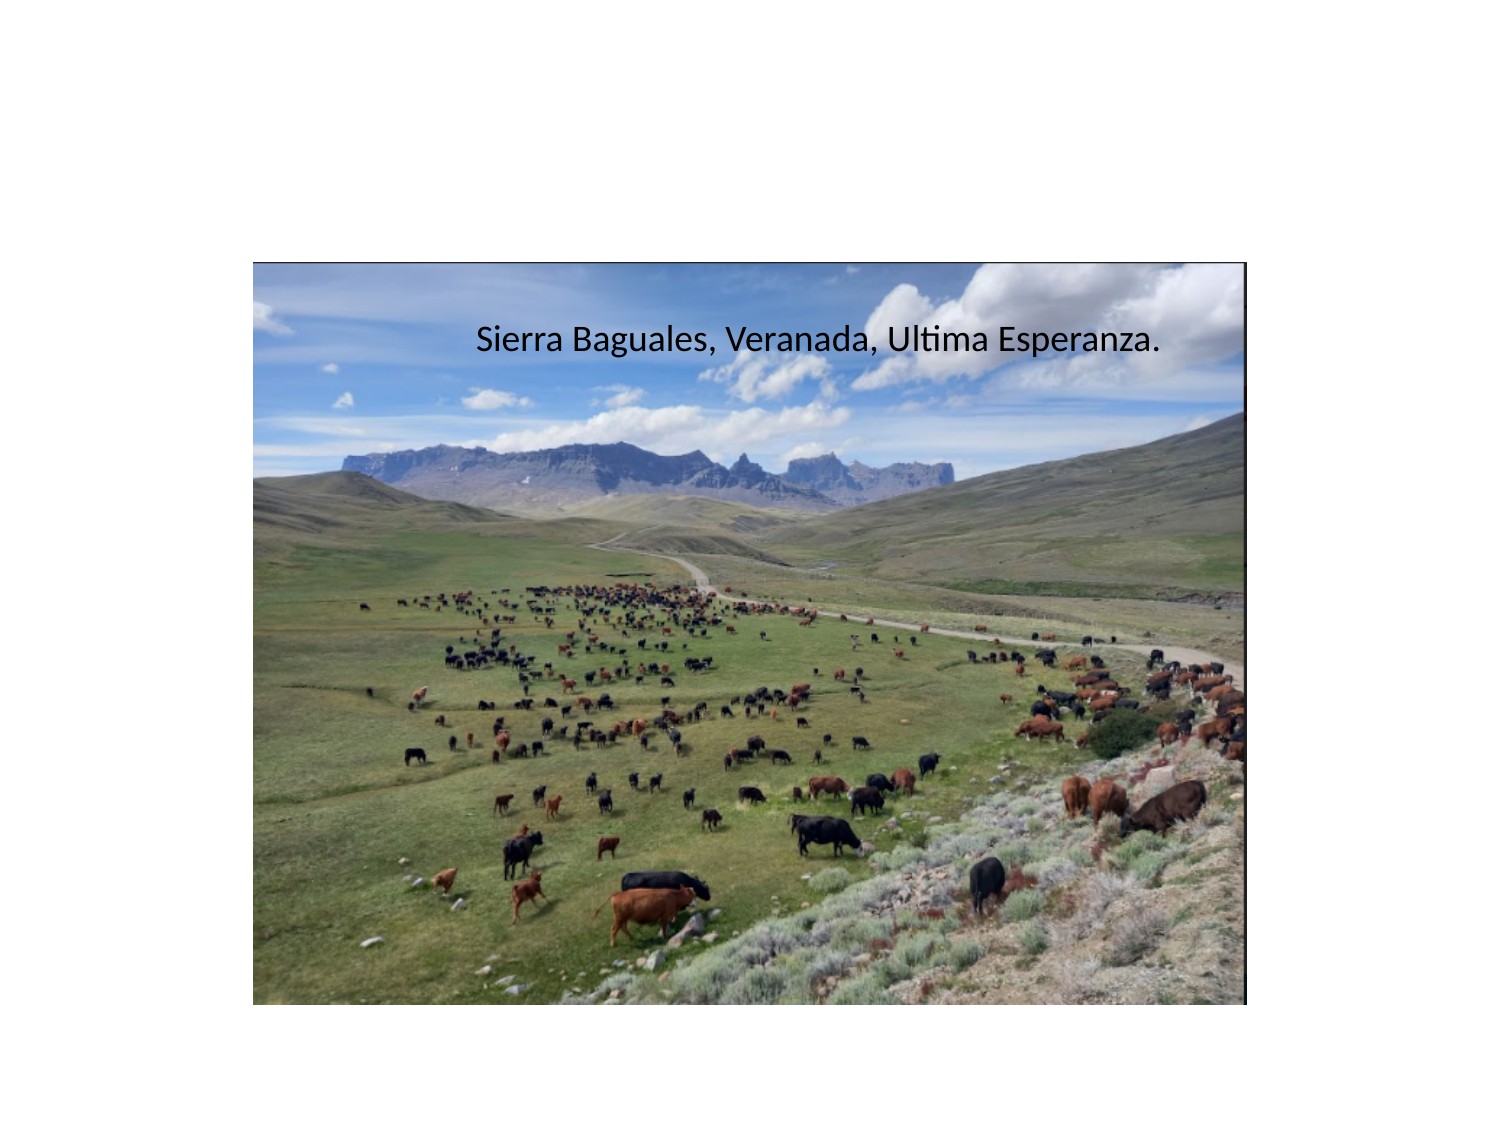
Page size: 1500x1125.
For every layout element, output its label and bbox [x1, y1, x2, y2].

list [253, 262, 1247, 1006]
